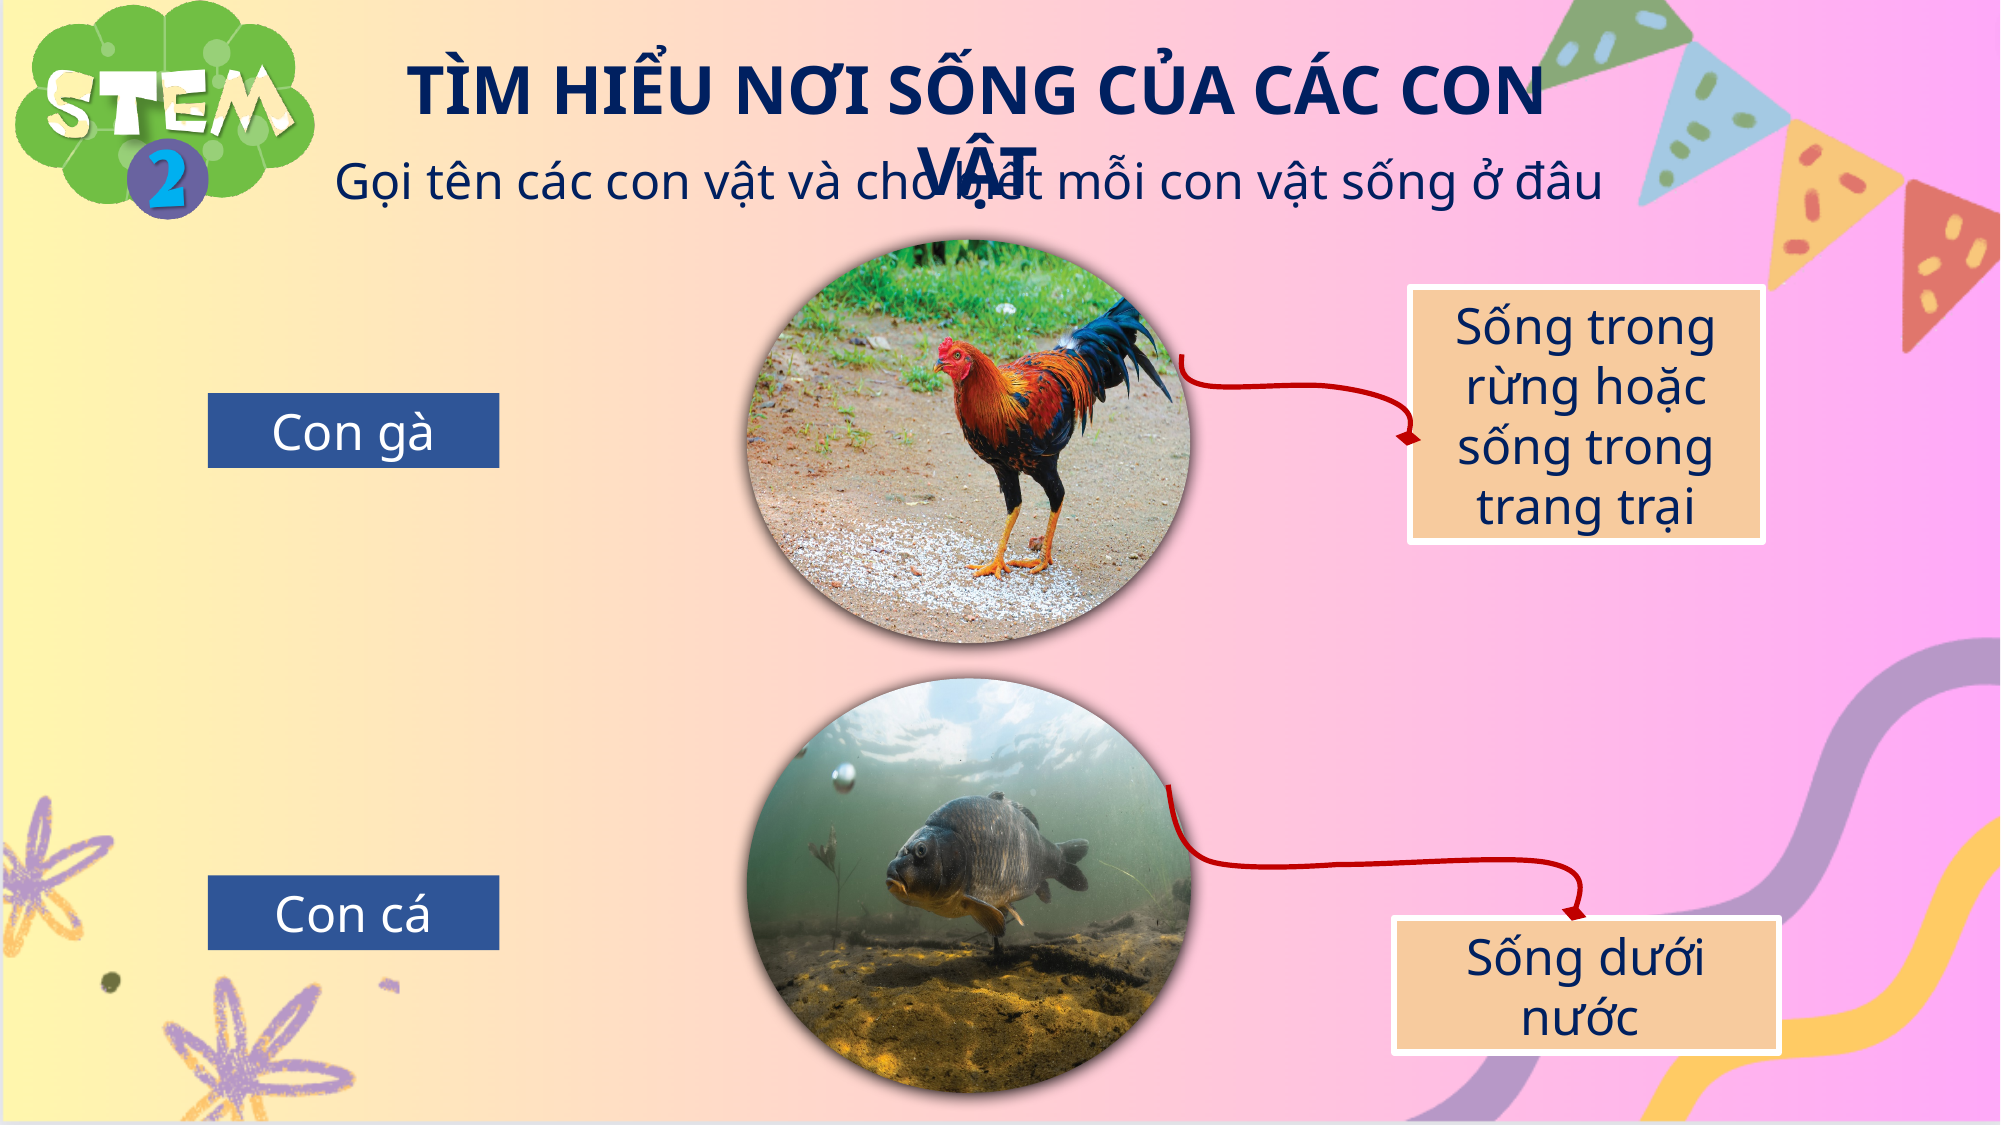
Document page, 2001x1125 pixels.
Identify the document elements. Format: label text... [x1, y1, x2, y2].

text_box Con cá [207, 875, 500, 951]
text_box Sống dưới nước [1394, 917, 1780, 1053]
text_box Con gà [207, 393, 500, 468]
text_box Sống trong rừng hoặc sống trong trang trại [1410, 286, 1764, 542]
text_box [1191, 792, 1584, 920]
text_box Gọi tên các con vật và cho biết mỗi con vật sống ở đâu [320, 141, 1660, 217]
picture [0, 0, 2001, 1125]
text_box [1191, 357, 1419, 445]
text_box TÌM HIỂU NƠI SỐNG CỦA CÁC CON VẬT [332, 41, 1623, 216]
